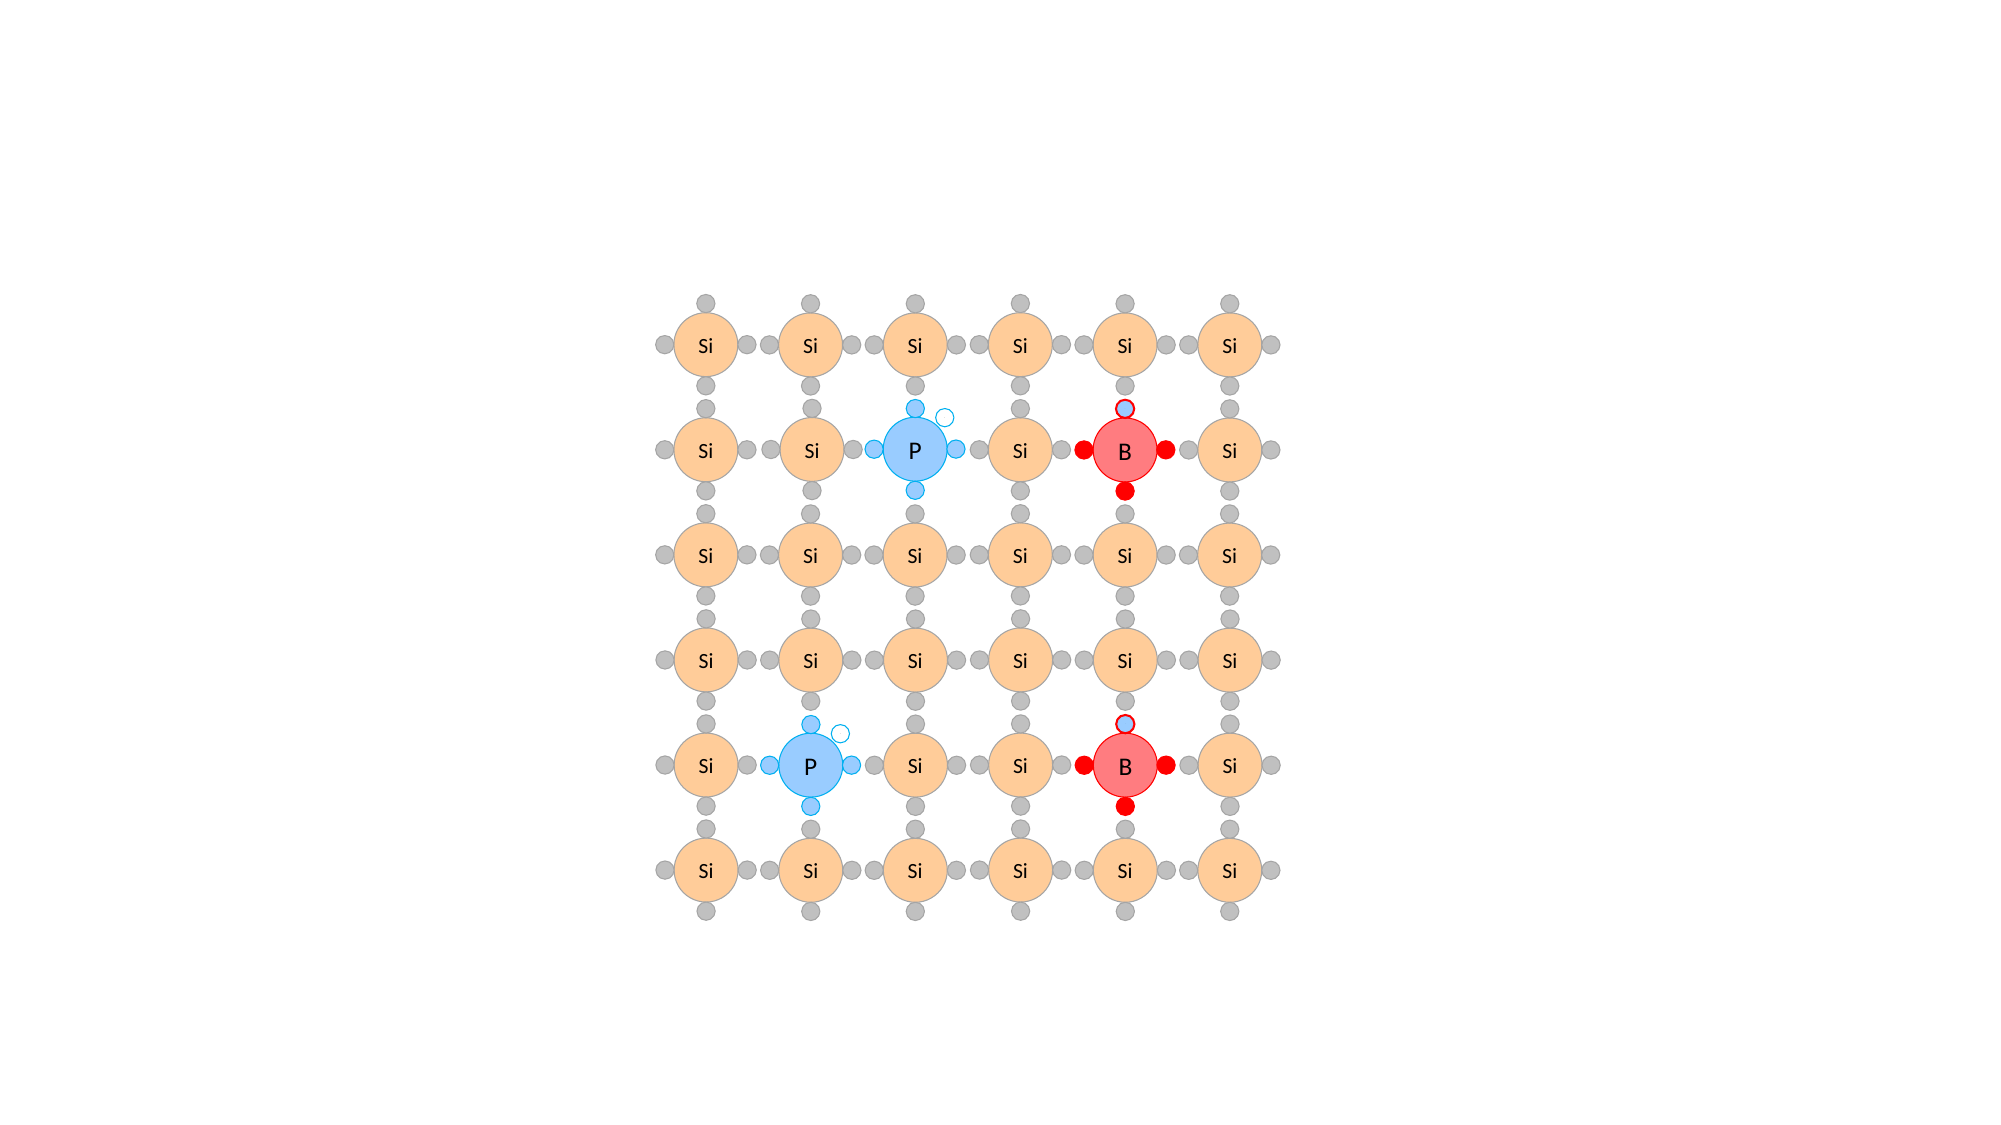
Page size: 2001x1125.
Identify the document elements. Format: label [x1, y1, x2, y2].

text_box [655, 294, 1280, 606]
text_box [655, 609, 1281, 921]
